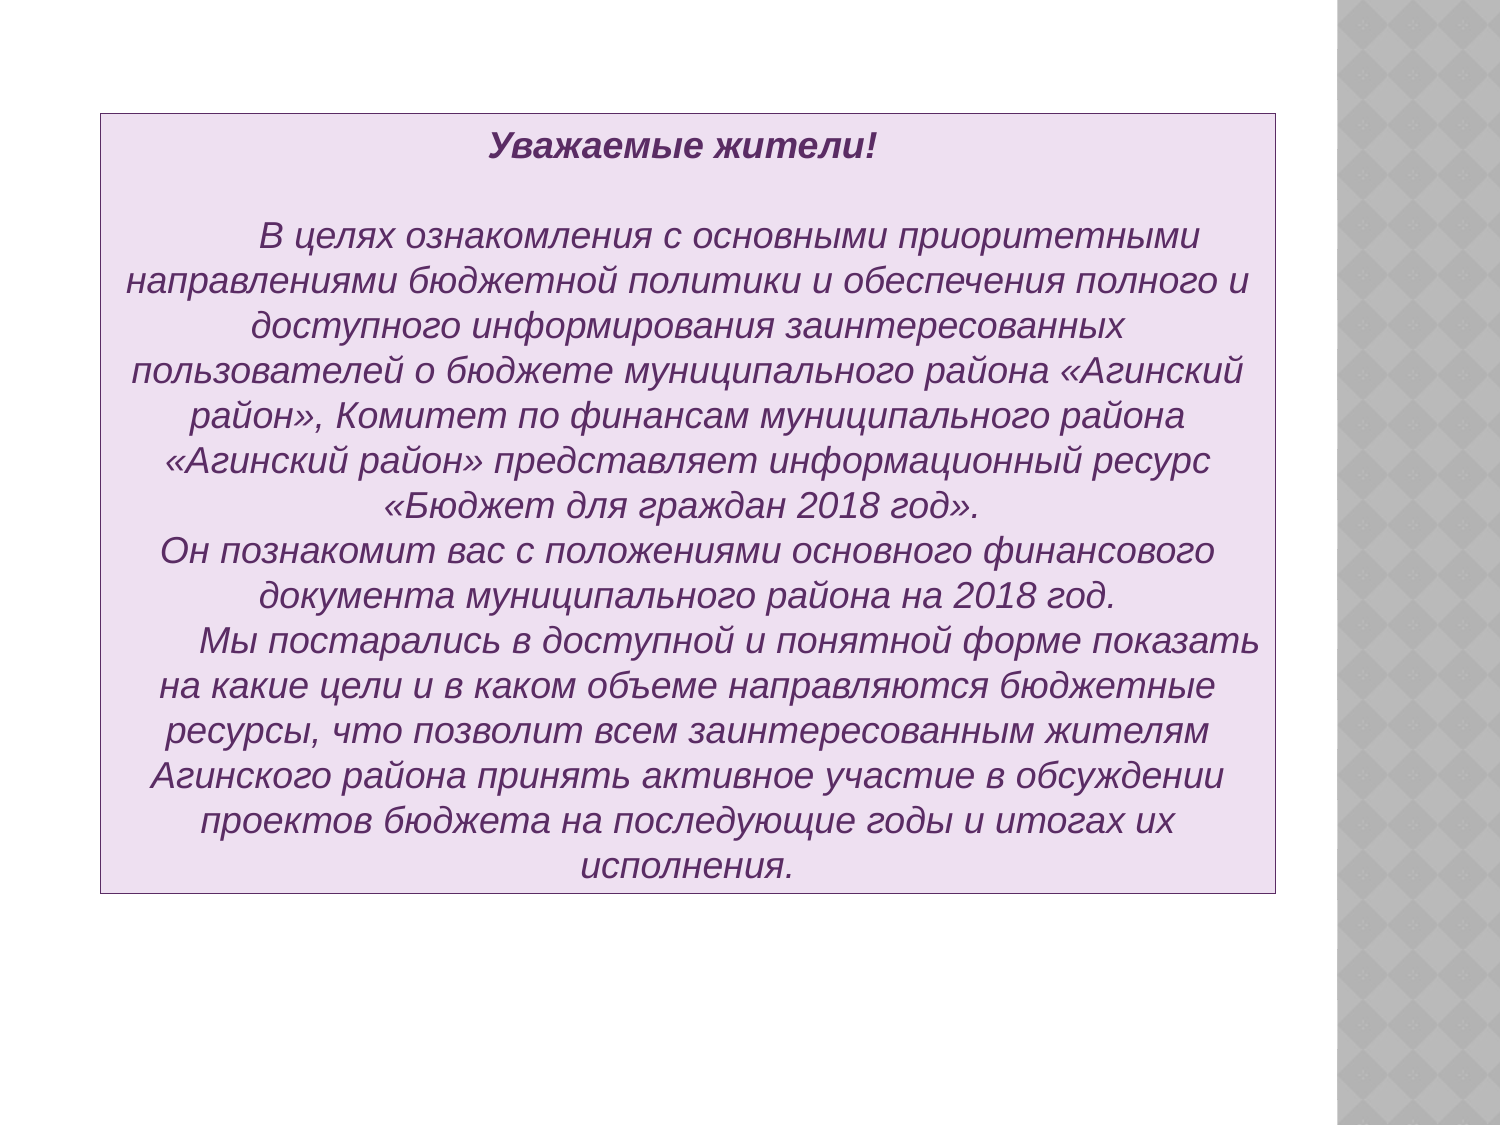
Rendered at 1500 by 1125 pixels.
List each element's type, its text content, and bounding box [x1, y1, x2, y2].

text_box Уважаемые жители! В целях ознакомления с основными приоритетными направлениями бюджетной политики и обеспечения полного и доступного информирования заинтересованных пользователей о бюджете муниципального района «Агинский район», Комитет по финансам муниципального района «Агинский район» представляет информационный ресурс «Бюджет для граждан 2018 год». Он познакомит вас с положениями основного финансового документа муниципального района на 2018 год. Мы постарались в доступной и понятной форме показать на какие цели и в каком объеме направляются бюджетные ресурсы, что позволит всем заинтересованным жителям Агинского района принять активное участие в обсуждении проектов бюджета на последующие годы и итогах их исполнения. [100, 113, 1276, 894]
